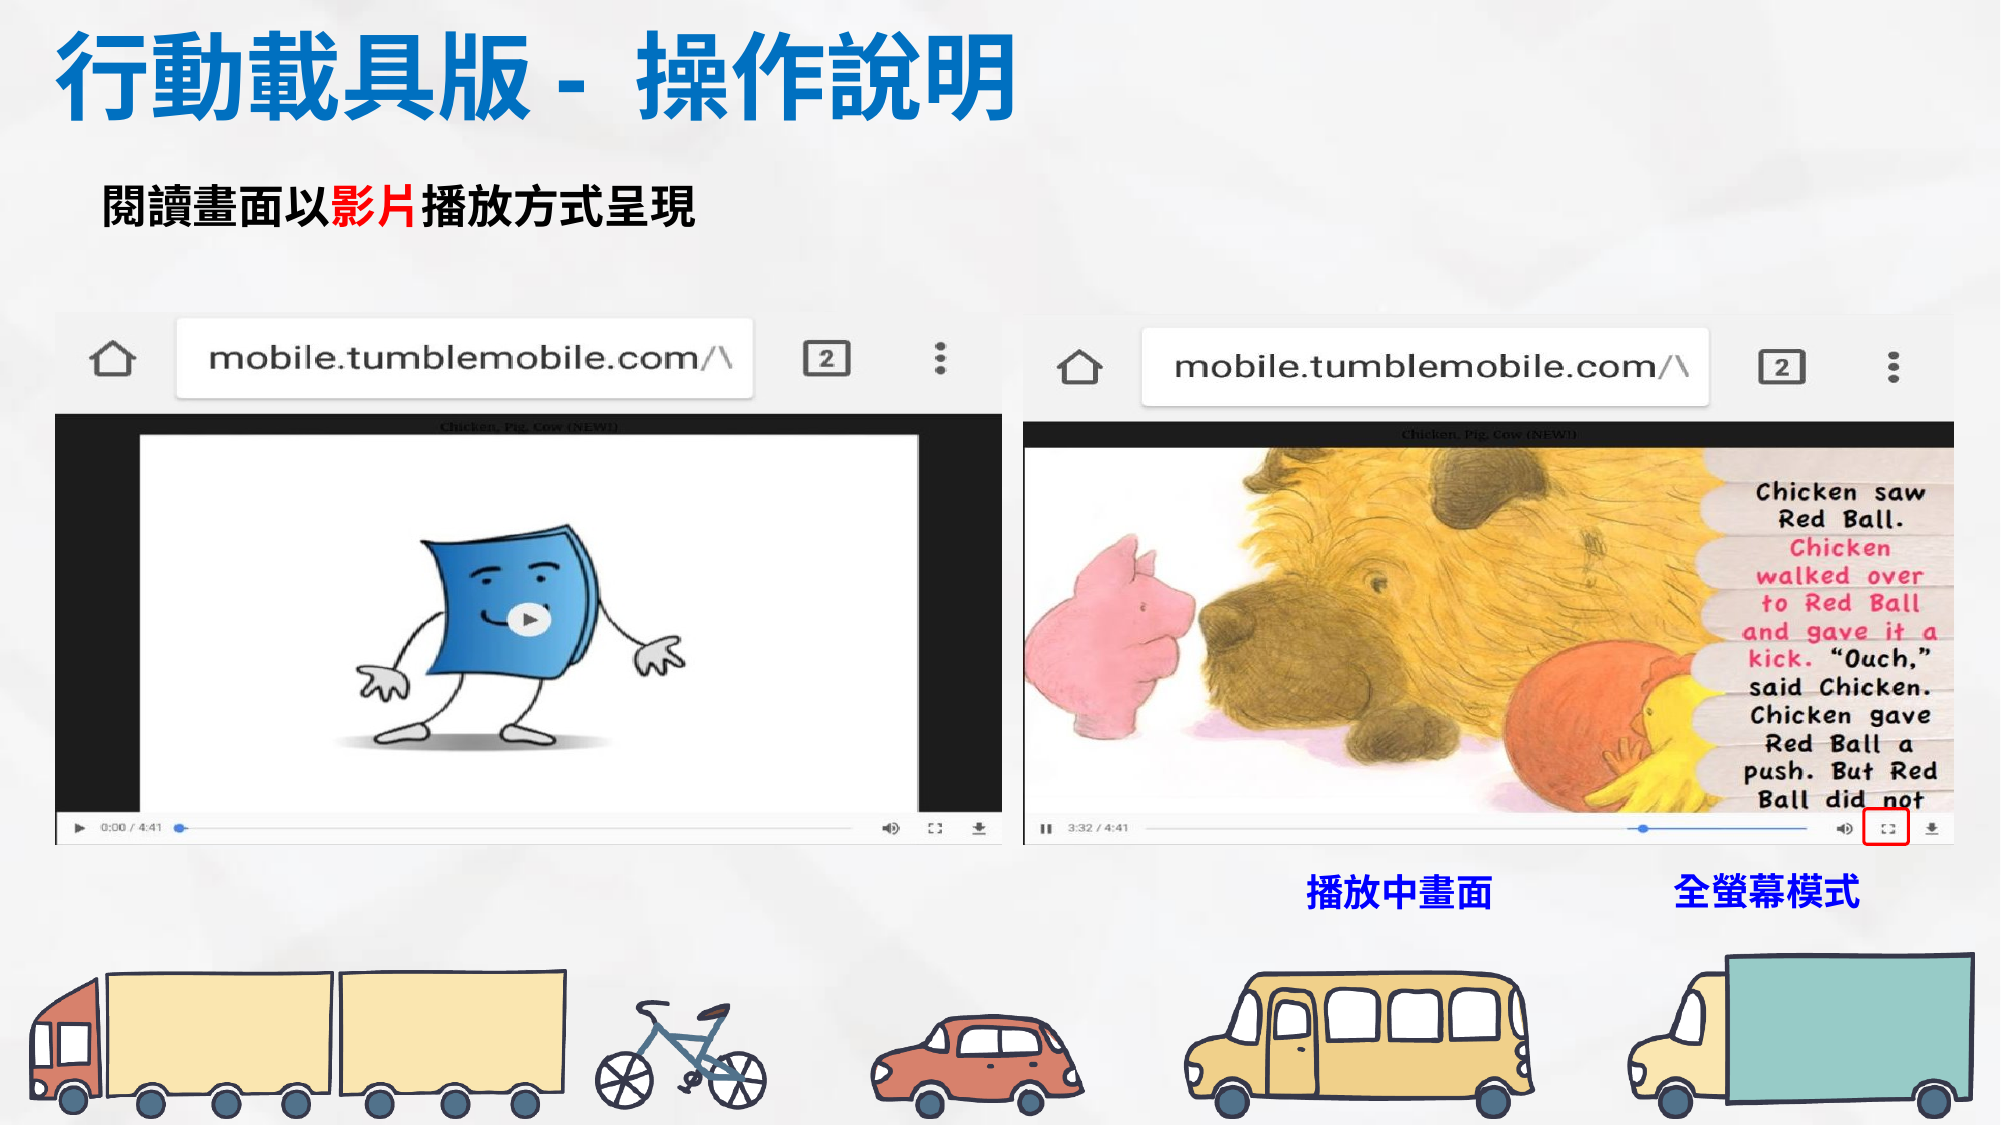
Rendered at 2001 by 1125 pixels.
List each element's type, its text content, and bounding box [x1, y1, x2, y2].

text_box 閱讀畫面以影片播放方式呈現 [86, 169, 1887, 240]
text_box 全螢幕模式 [1659, 860, 2000, 920]
picture [0, 0, 2001, 1125]
title 行動載具版- 操作說明 [39, 19, 1553, 145]
text_box 播放中畫面 [1291, 861, 1654, 922]
